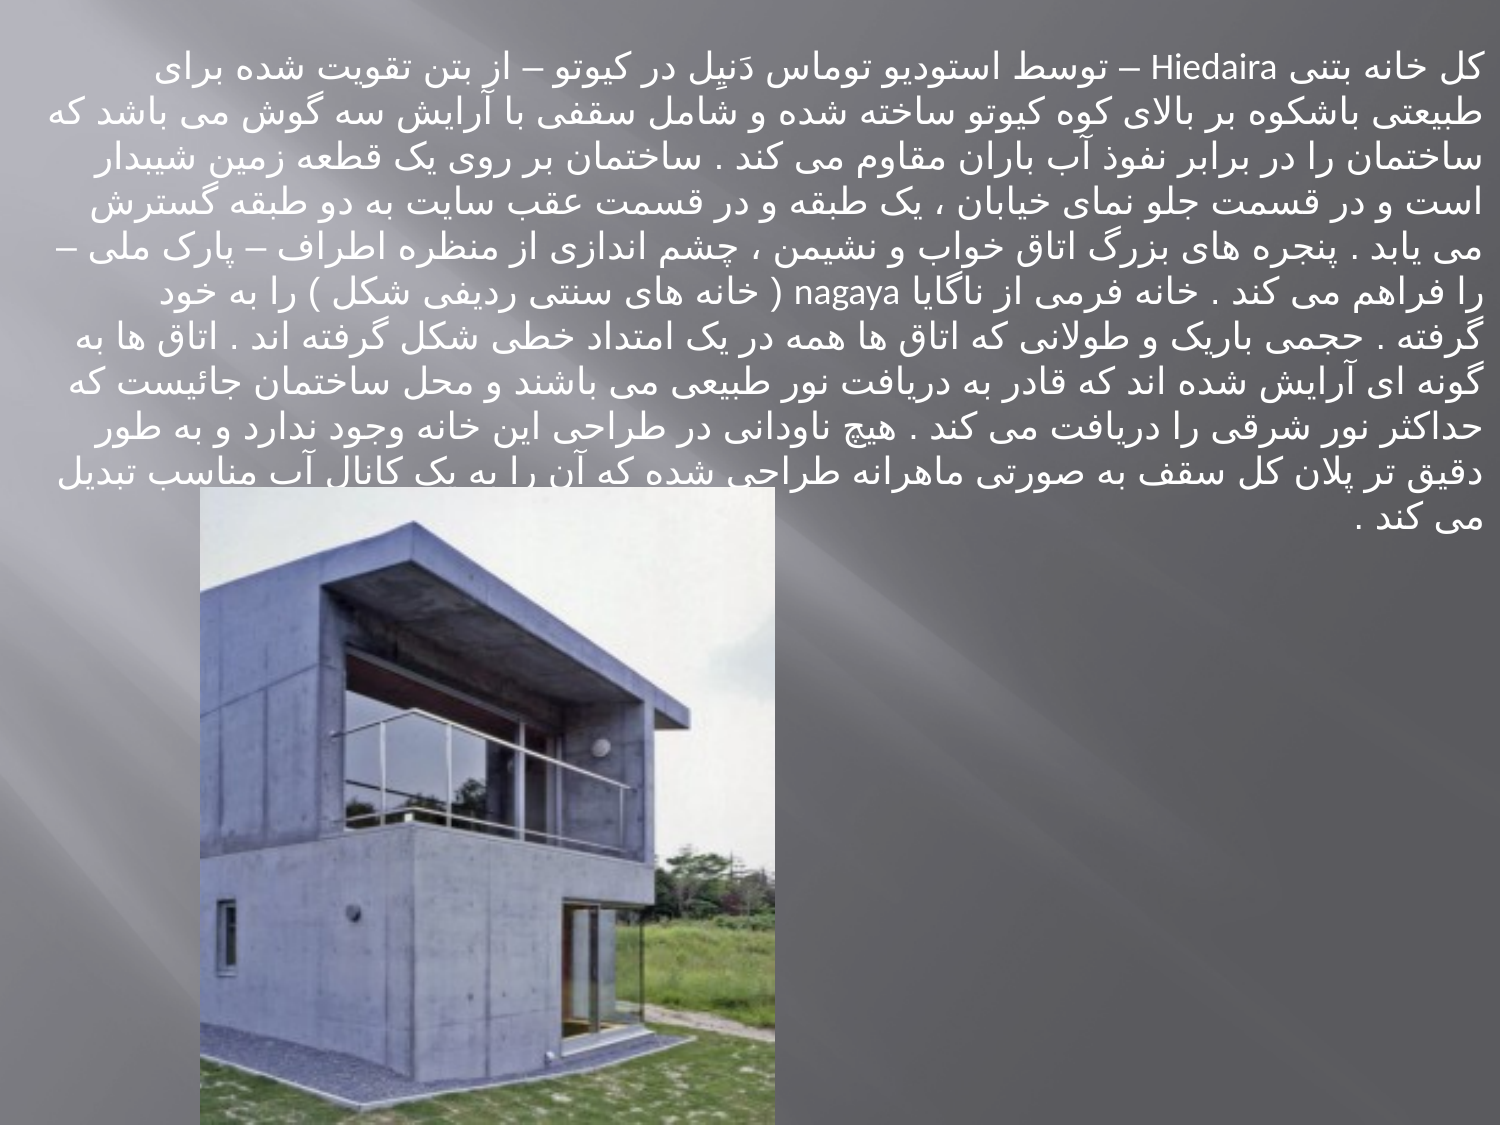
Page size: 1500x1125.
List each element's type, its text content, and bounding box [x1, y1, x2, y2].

text_box کل خانه بتنی Hiedaira – توسط استودیو توماس دَنیِل در کیوتو – از بتن تقویت شده برای طبیعتی باشکوه بر بالای کوه کیوتو ساخته شده و شامل سقفی با آرایش سه گوش می باشد که ساختمان را در برابر نفوذ آب باران مقاوم می کند . ساختمان بر روی یک قطعه زمین شیبدار است و در قسمت جلو نمای خیابان ، یک طبقه و در قسمت عقب سایت به دو طبقه گسترش می یابد . پنجره های بزرگ اتاق خواب و نشیمن ، چشم اندازی از منظره اطراف – پارک ملی – را فراهم می کند . خانه فرمی از ناگایا nagaya ( خانه های سنتی ردیفی شکل ) را به خود گرفته . حجمی باریک و طولانی که اتاق ها همه در یک امتداد خطی شکل گرفته اند . اتاق ها به گونه ای آرایش شده اند که قادر به دریافت نور طبیعی می باشند و محل ساختمان جائیست که حداکثر نور شرقی را دریافت می کند . هیچ ناودانی در طراحی این خانه وجود ندارد و به طور دقیق تر پلان کل سقف به صورتی ماهرانه طراحی شده که آن را به یک کانال آب مناسب تبدیل می کند . [24, 34, 1500, 545]
picture [199, 487, 776, 1125]
